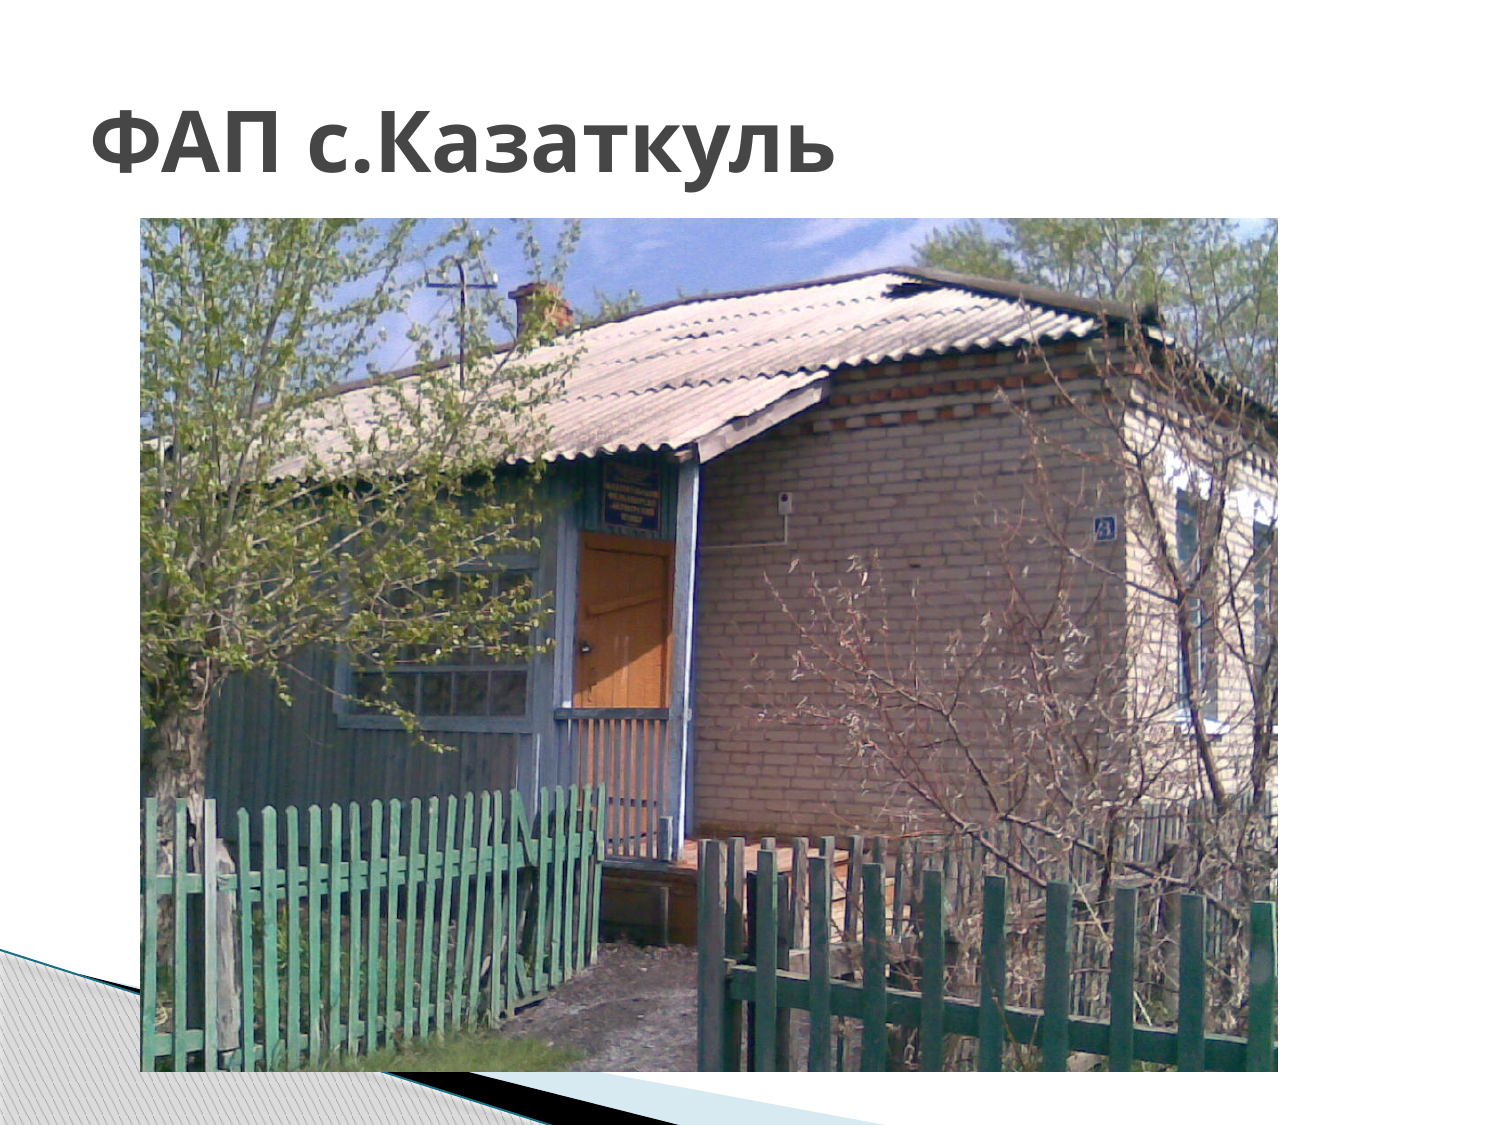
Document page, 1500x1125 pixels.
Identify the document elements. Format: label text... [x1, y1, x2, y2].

title ФАП с.Казаткуль [75, 45, 1425, 233]
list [140, 218, 1278, 1072]
